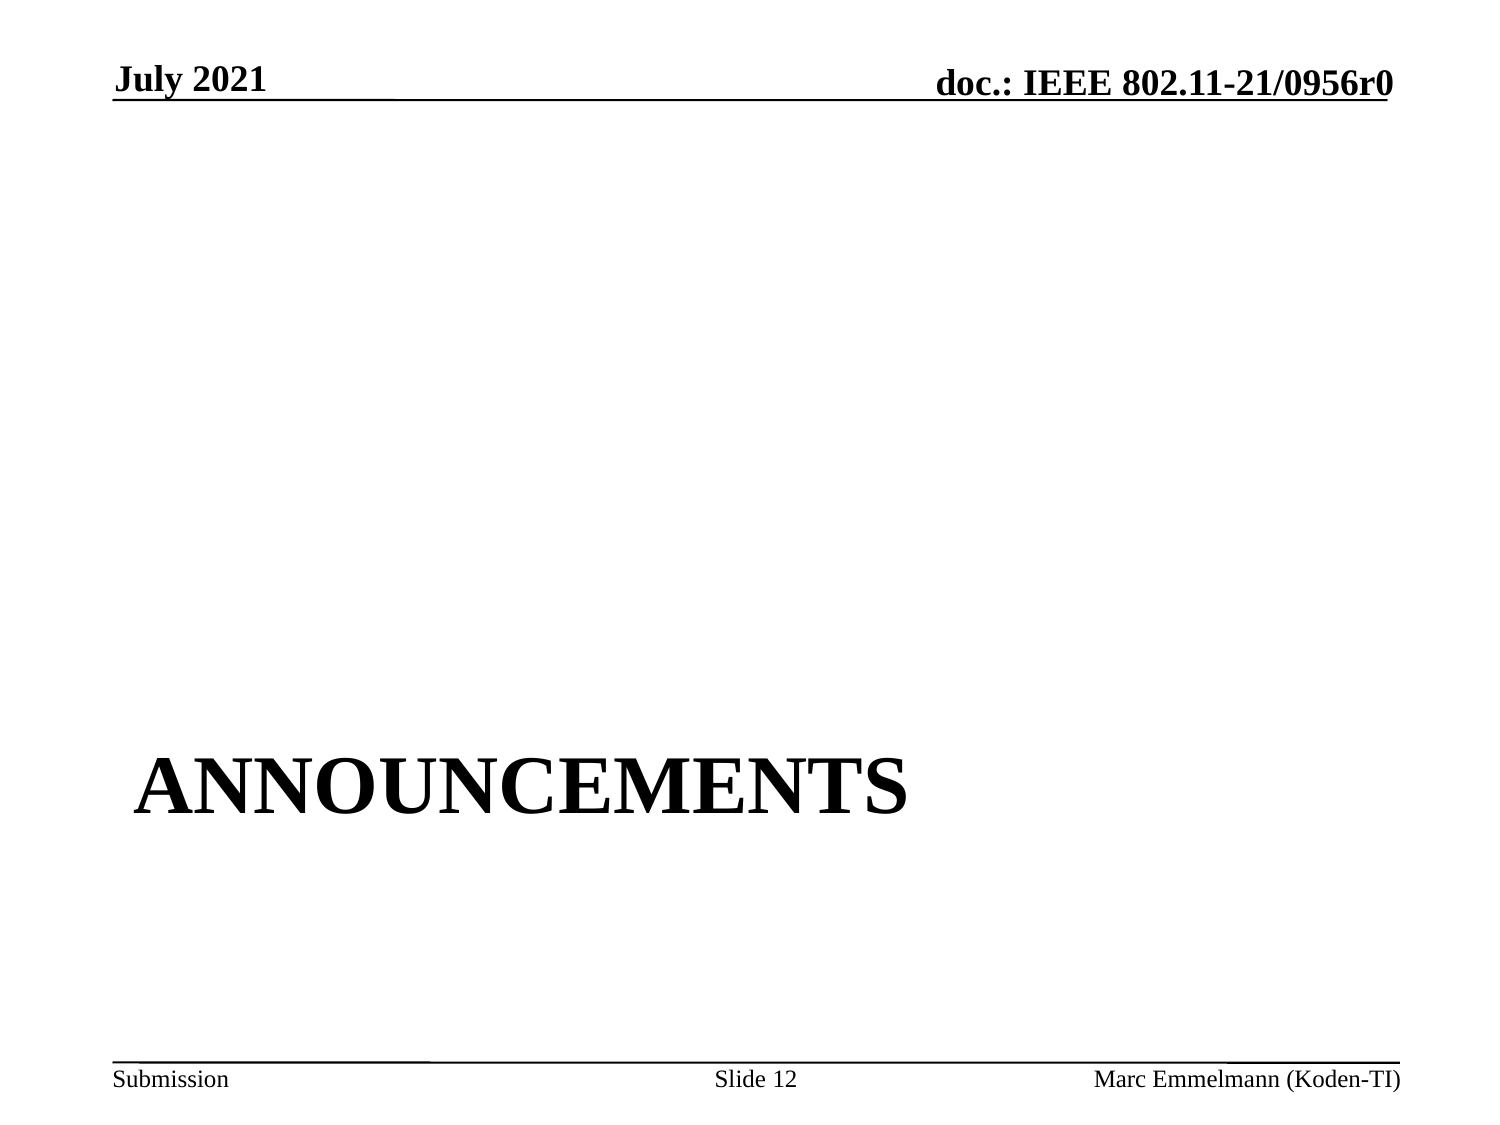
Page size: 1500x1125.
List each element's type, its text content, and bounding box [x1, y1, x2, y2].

slide_number Slide 12 [712, 1061, 800, 1123]
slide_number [114, 54, 423, 100]
title Announcements [118, 722, 1394, 947]
footer Marc Emmelmann (Koden-TI) [878, 1061, 1402, 1093]
